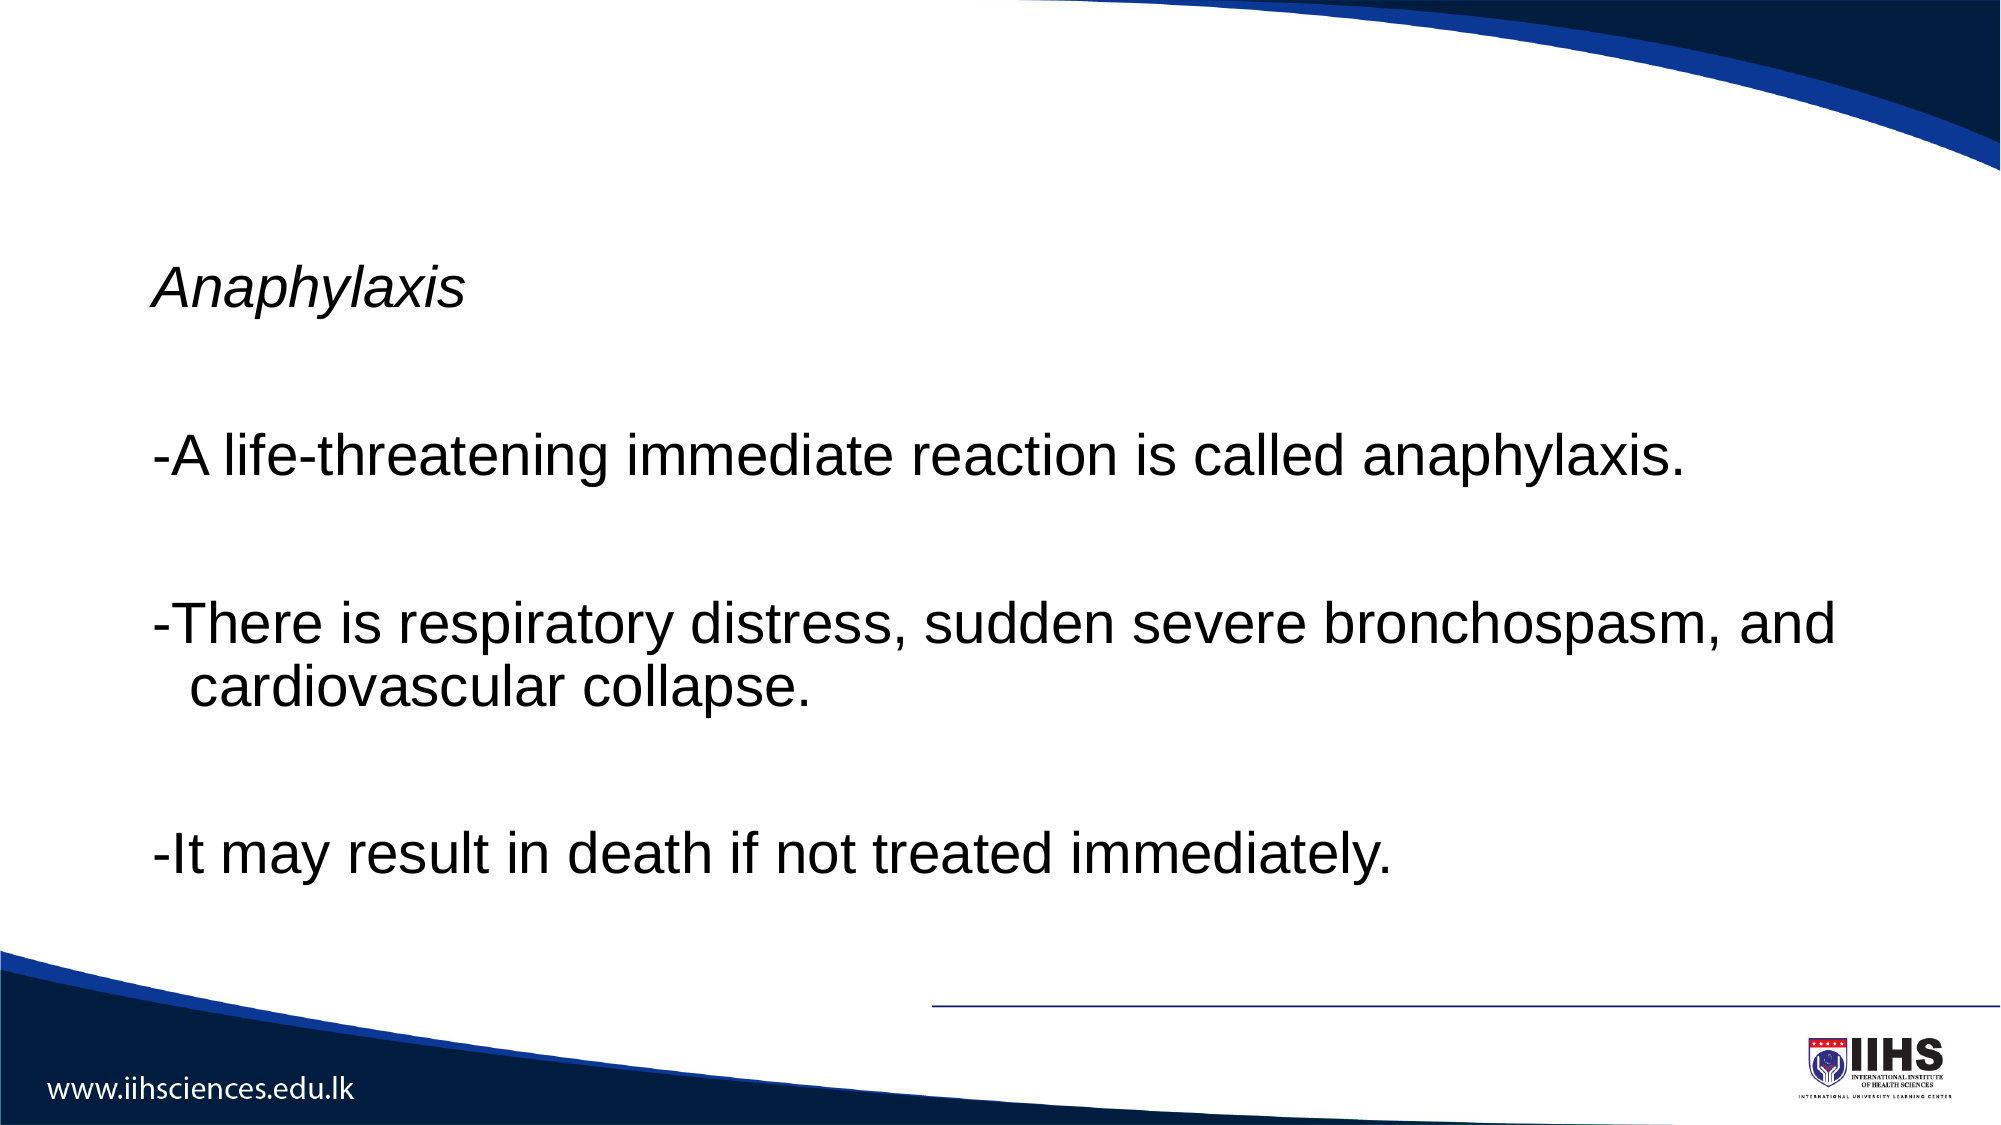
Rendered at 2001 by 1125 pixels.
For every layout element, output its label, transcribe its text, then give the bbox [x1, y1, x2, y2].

list Anaphylaxis -A life-threatening immediate reaction is called anaphylaxis. -There is respiratory distress, sudden severe bronchospasm, and cardiovascular collapse. -It may result in death if not treated immediately. [137, 250, 1863, 964]
picture [0, 0, 2001, 1125]
